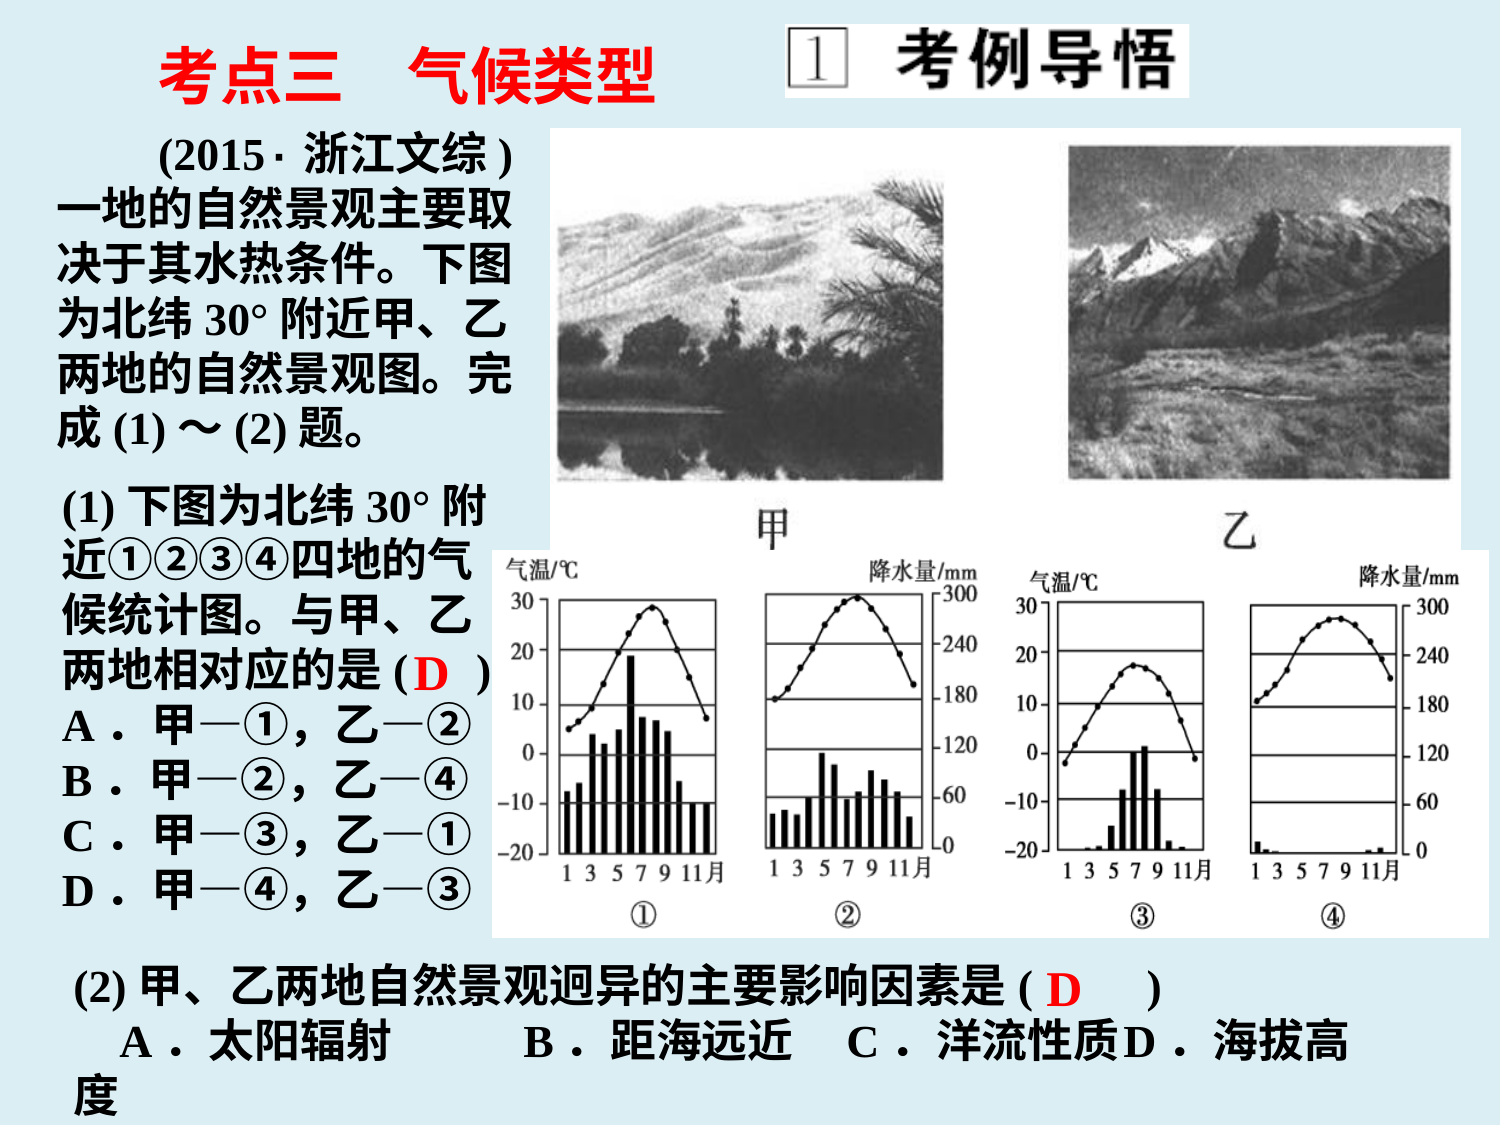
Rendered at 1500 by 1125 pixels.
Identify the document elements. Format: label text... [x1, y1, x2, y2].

text_box D [398, 632, 465, 708]
picture [491, 128, 1489, 938]
text_box (2015·浙江文综)一地的自然景观主要取决于其水热条件。下图为北纬30°附近甲、乙两地的自然景观图。完成(1)～(2)题。 [41, 120, 563, 469]
text_box (2)甲、乙两地自然景观迥异的主要影响因素是( ) A．太阳辐射 B．距海远近 C．洋流性质 D．海拔高度 [58, 949, 1407, 1125]
text_box 考点三 气候类型 [41, 0, 704, 120]
text_box D [1031, 949, 1098, 1024]
text_box (1)下图为北纬30°附近①②③④四地的气候统计图。与甲、乙两地相对应的是( ) A．甲—①，乙—② B．甲—②，乙—④ C．甲—③，乙—① D．甲—④，乙—③ [46, 468, 528, 938]
picture [784, 24, 1190, 106]
